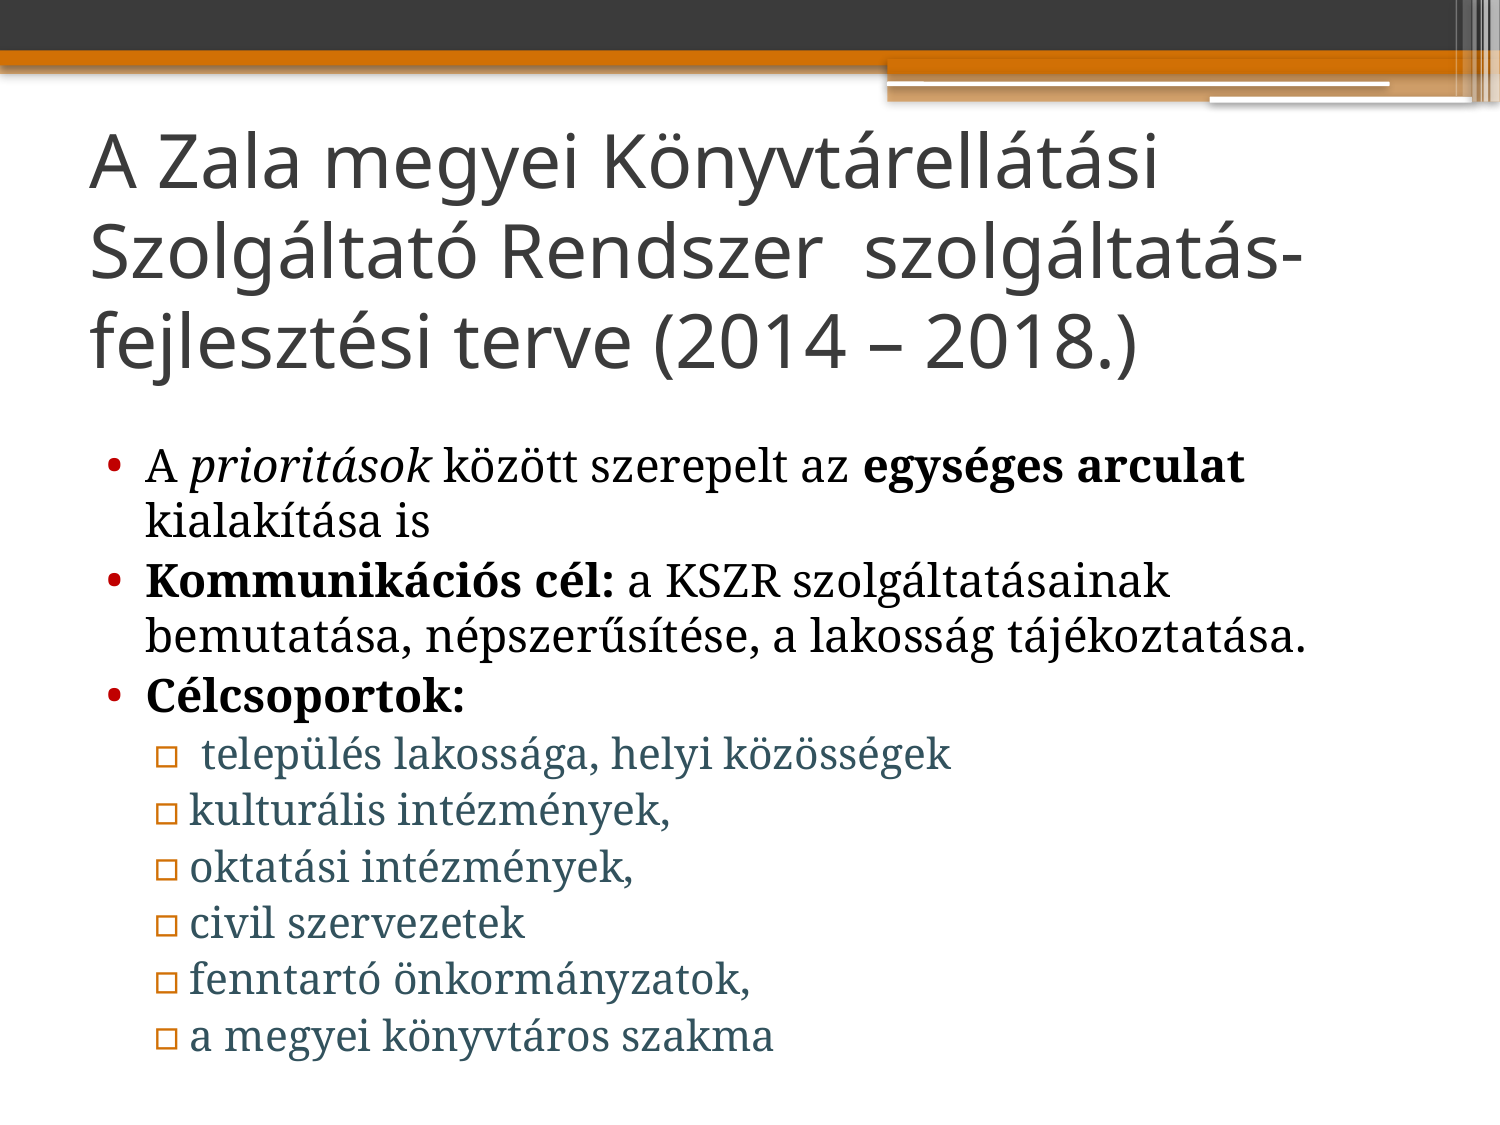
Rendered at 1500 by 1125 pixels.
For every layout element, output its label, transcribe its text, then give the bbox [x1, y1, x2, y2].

title A Zala megyei Könyvtárellátási Szolgáltató Rendszer szolgáltatás-fejlesztési terve (2014 – 2018.) [75, 160, 1500, 336]
list A prioritások között szerepelt az egységes arculat kialakítása is Kommunikációs cél: a KSZR szolgáltatásainak bemutatása, népszerűsítése, a lakosság tájékoztatása. Célcsoportok: település lakossága, helyi közösségek kulturális intézmények, oktatási intézmények, civil szervezetek fenntartó önkormányzatok, a megyei könyvtáros szakma [75, 368, 1425, 1079]
